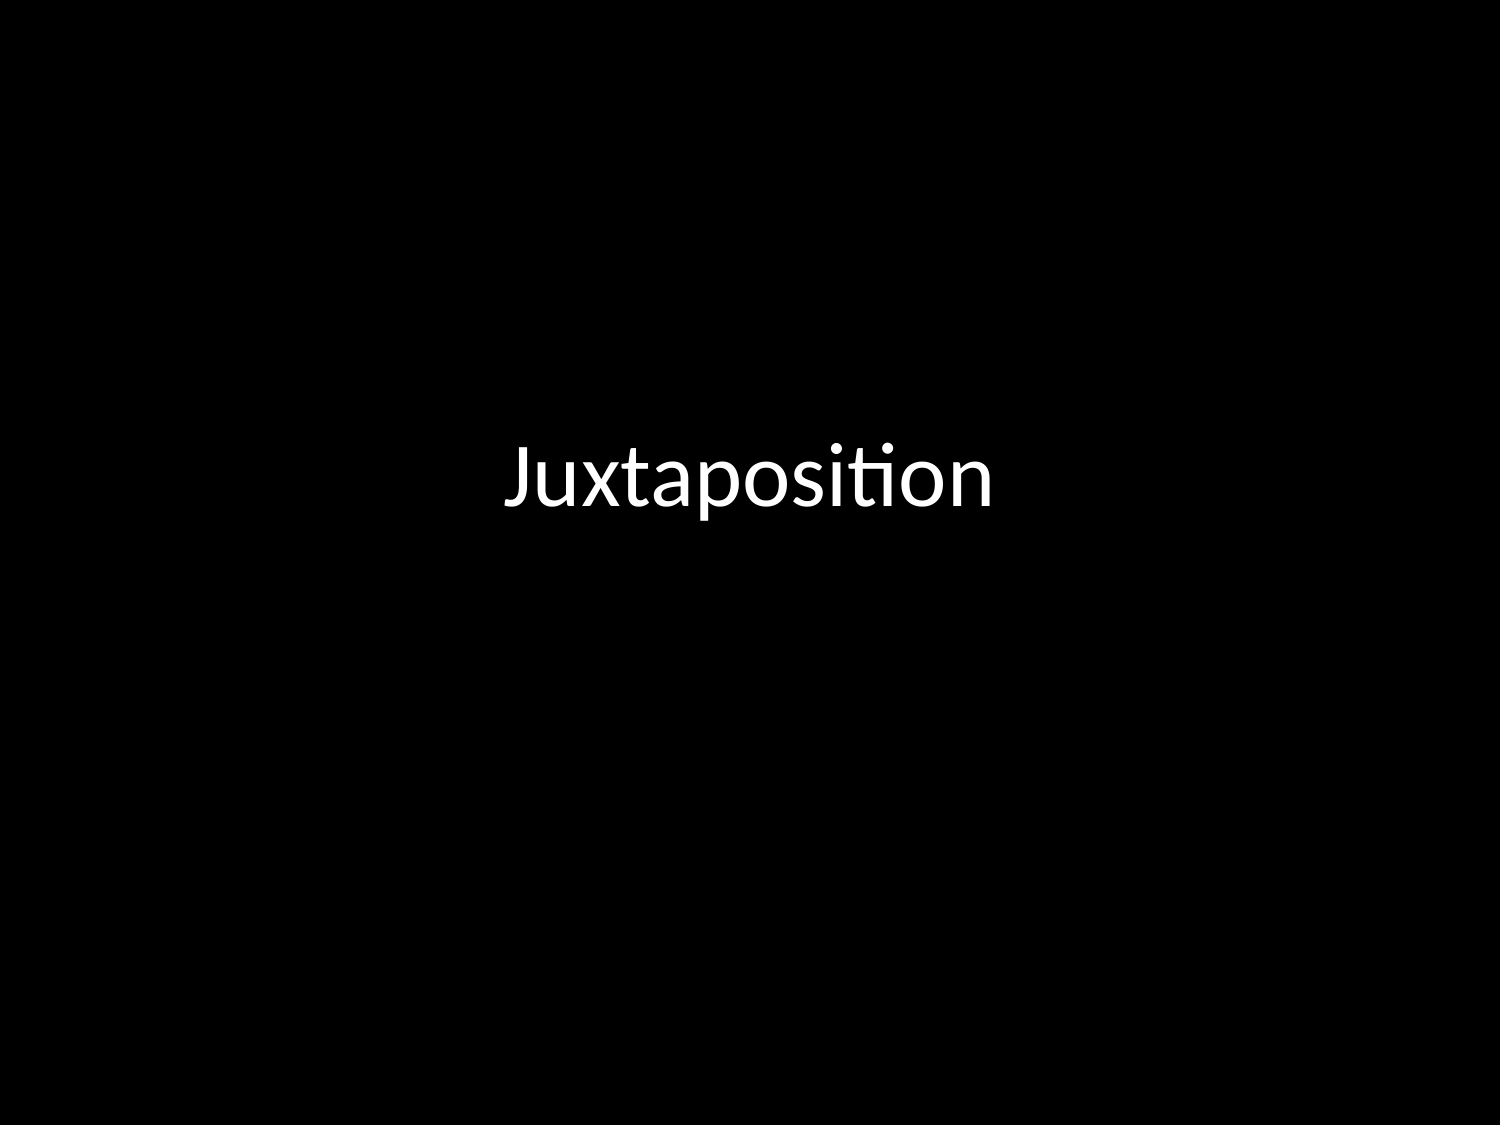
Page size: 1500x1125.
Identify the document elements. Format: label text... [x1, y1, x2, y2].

title Juxtaposition [112, 349, 1388, 591]
